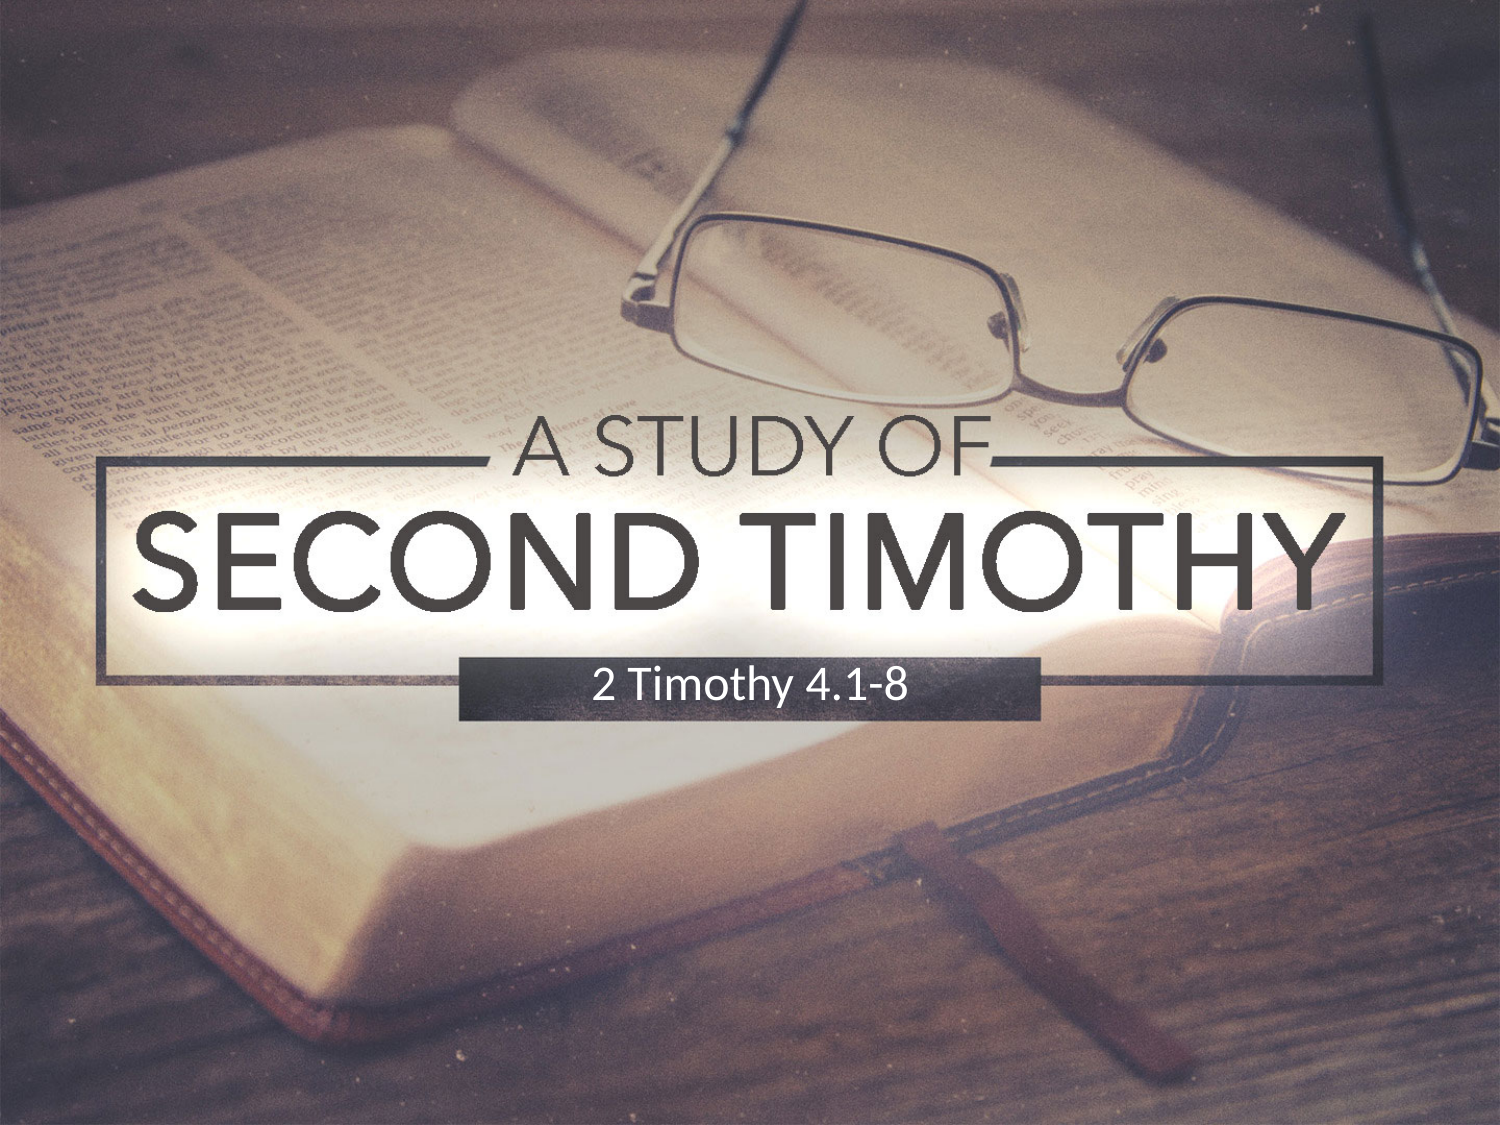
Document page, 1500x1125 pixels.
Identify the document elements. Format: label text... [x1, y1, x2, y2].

title 2 Timothy 4.1-8 [112, 559, 1388, 802]
picture [0, 0, 1500, 1125]
